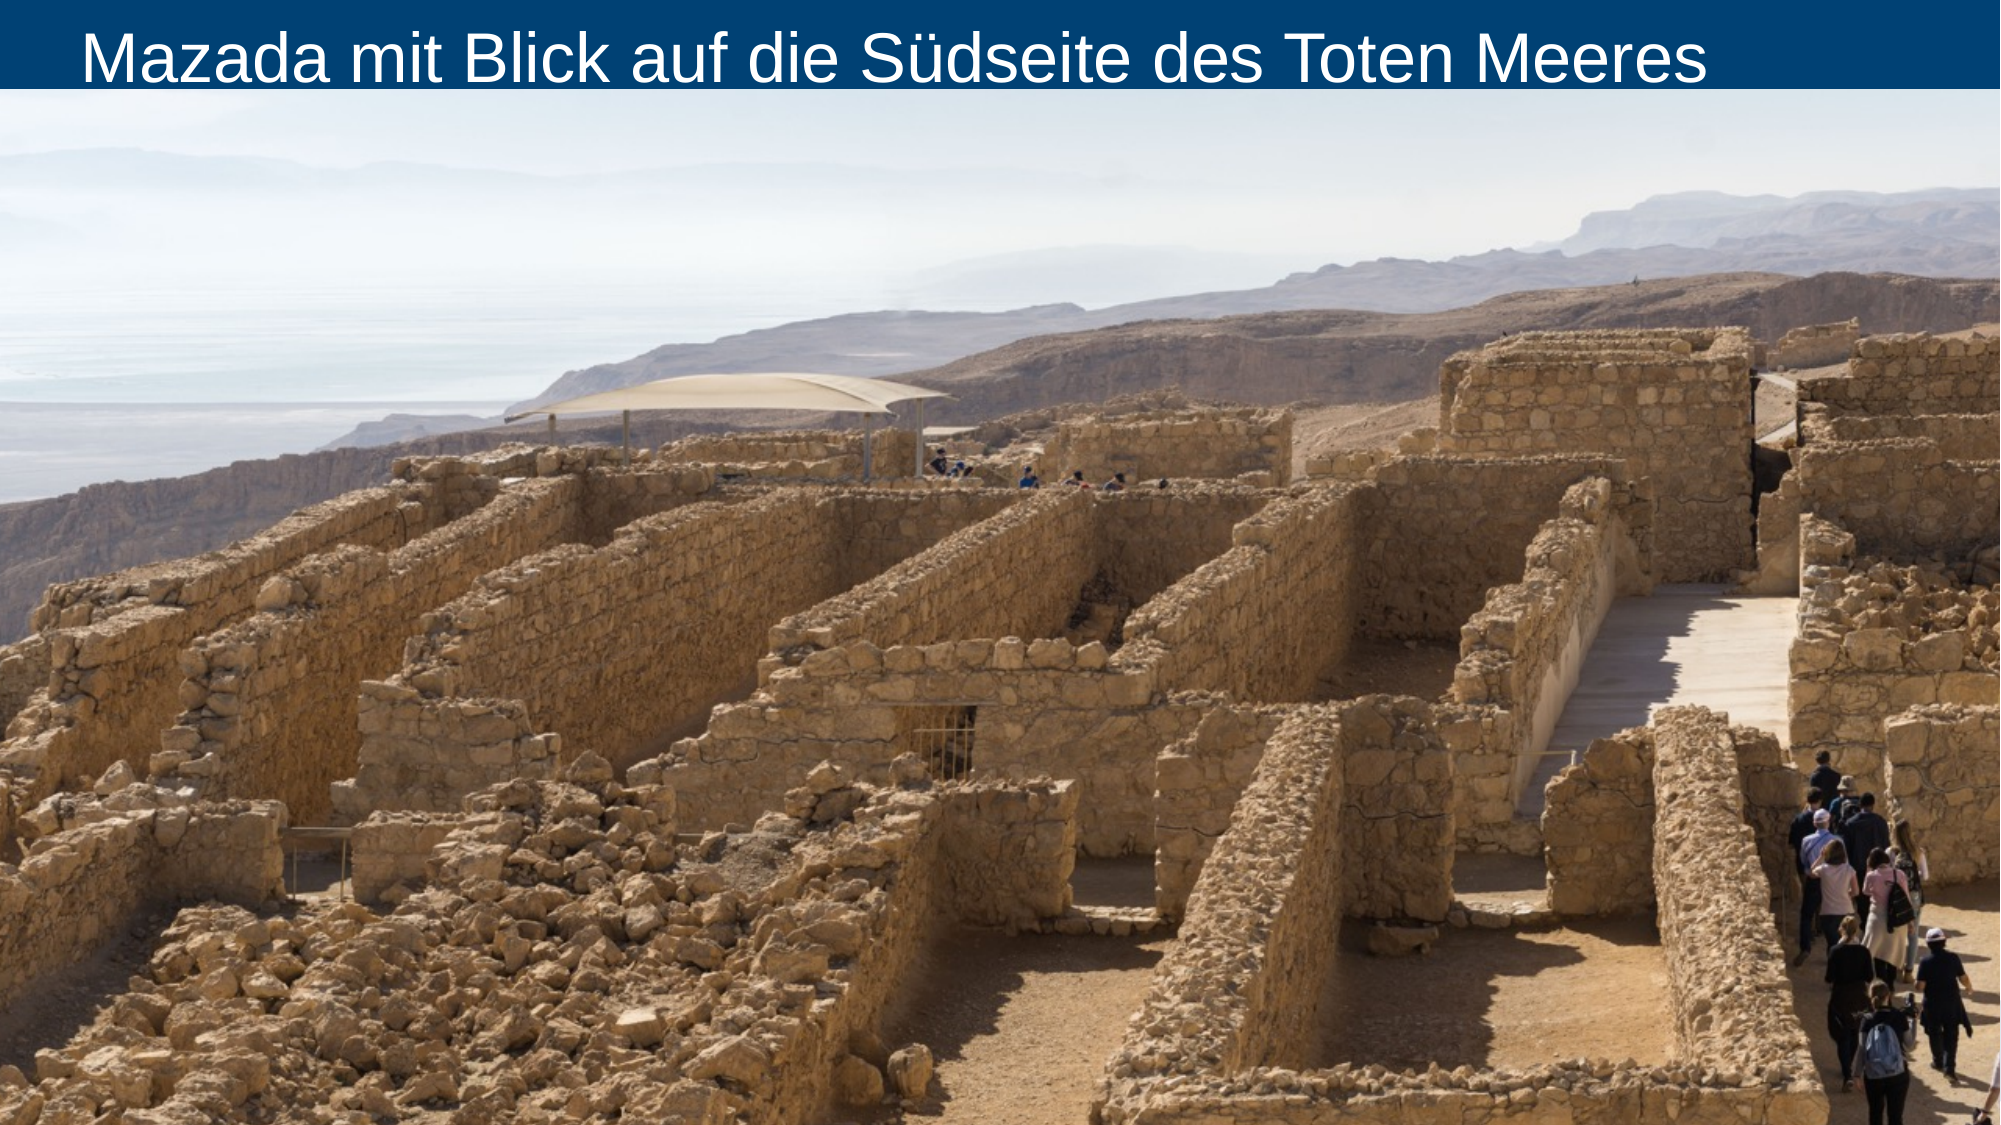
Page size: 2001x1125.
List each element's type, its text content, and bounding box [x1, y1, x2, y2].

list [0, 88, 2000, 1125]
title Mazada mit Blick auf die Südseite des Toten Meeres [72, 4, 1975, 85]
